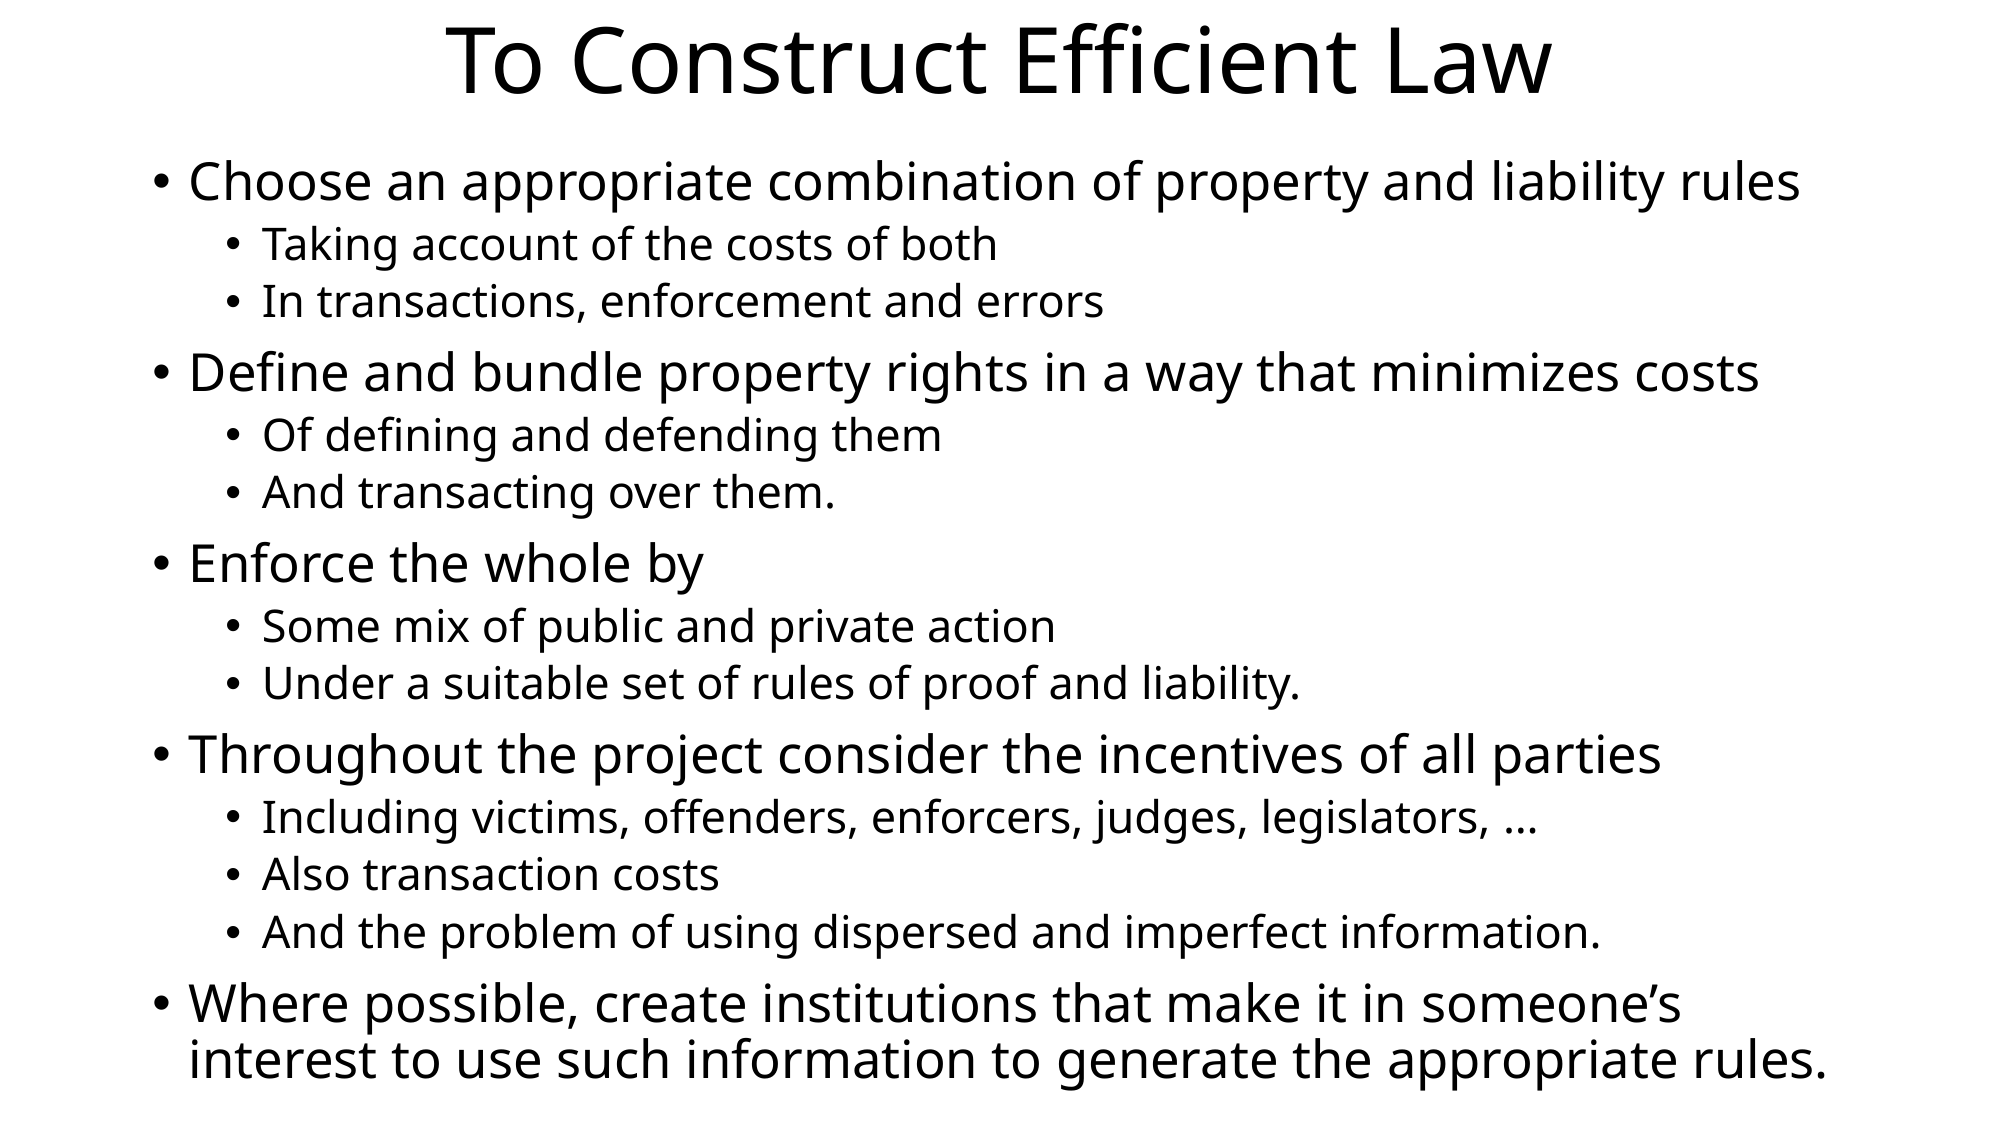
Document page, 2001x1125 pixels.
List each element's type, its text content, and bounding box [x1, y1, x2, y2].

list Choose an appropriate combination of property and liability rules Taking account of the costs of both In transactions, enforcement and errors Define and bundle property rights in a way that minimizes costs Of defining and defending them And transacting over them. Enforce the whole by Some mix of public and private action Under a suitable set of rules of proof and liability. Throughout the project consider the incentives of all parties Including victims, offenders, enforcers, judges, legislators, … Also transaction costs And the problem of using dispersed and imperfect information. Where possible, create institutions that make it in someone’s interest to use such information to generate the appropriate rules. [137, 147, 1863, 1110]
title To Construct Efficient Law [137, 0, 1863, 128]
